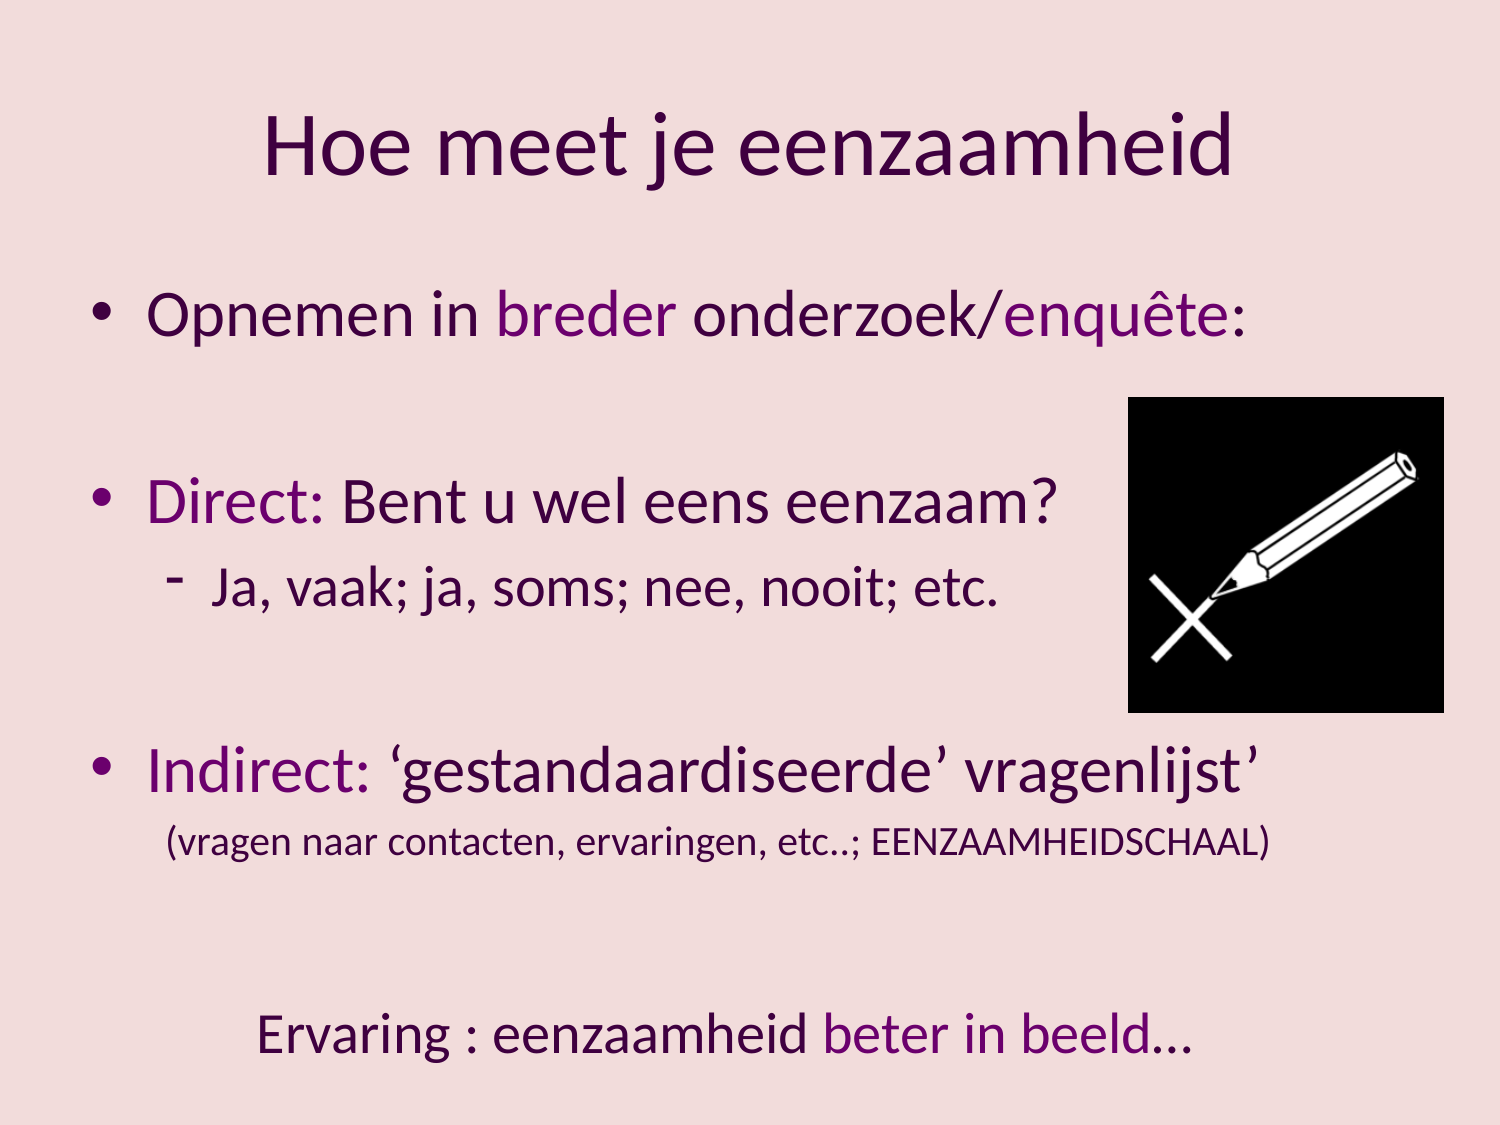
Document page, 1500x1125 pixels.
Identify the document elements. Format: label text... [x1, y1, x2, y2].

title Hoe meet je eenzaamheid [75, 45, 1425, 233]
text_box Ervaring : eenzaamheid beter in beeld… [242, 987, 1235, 1073]
list Opnemen in breder onderzoek/enquête: Direct: Bent u wel eens eenzaam? Ja, vaak; ja, soms; nee, nooit; etc. Indirect: ‘gestandaardiseerde’ vragenlijst’ (vragen naar contacten, ervaringen, etc..; EENZAAMHEIDSCHAAL) [75, 262, 1425, 1005]
picture [1127, 396, 1444, 714]
